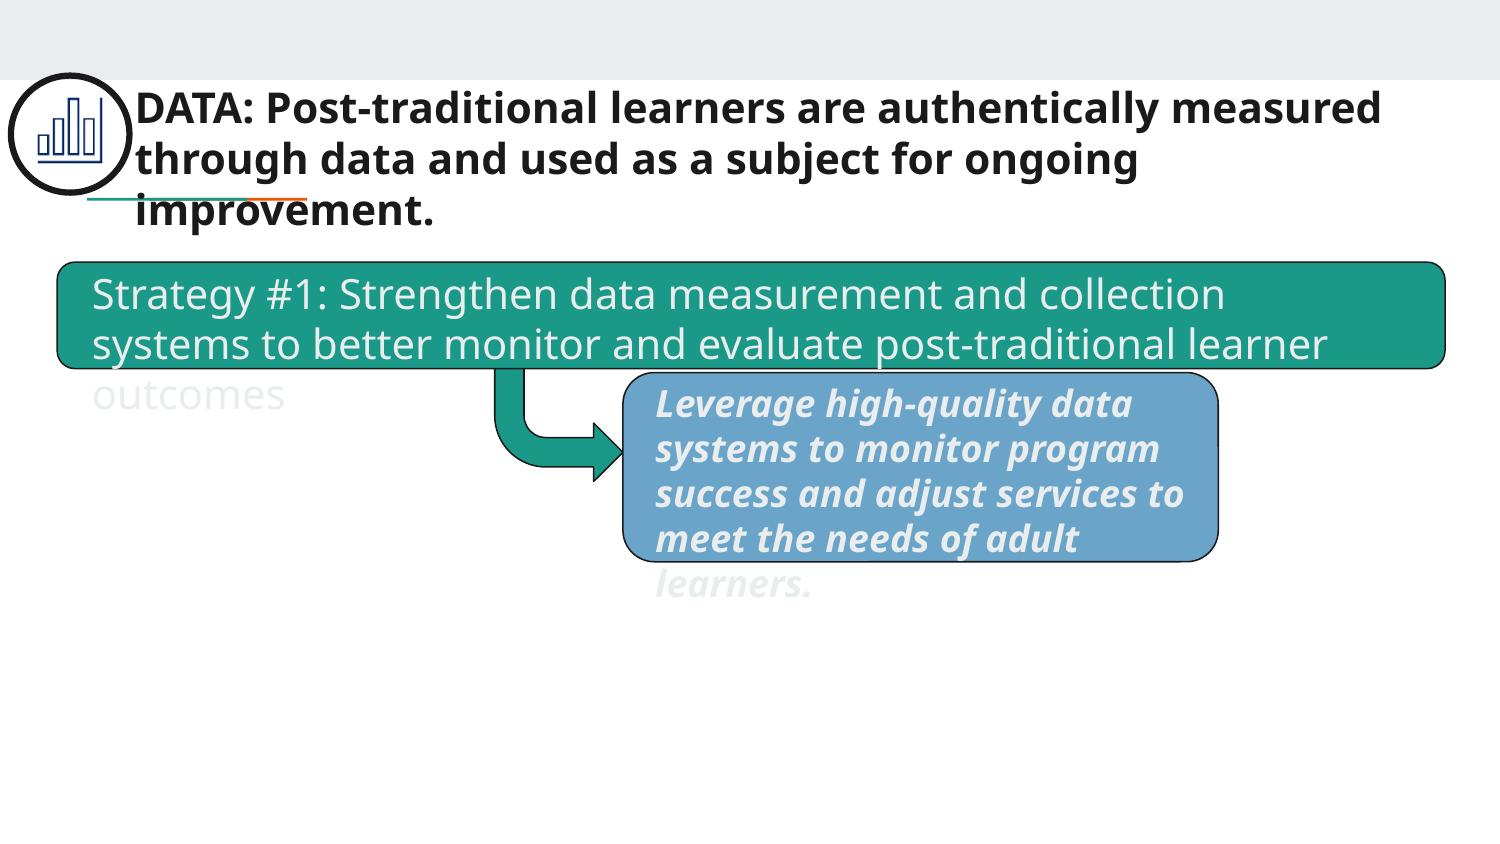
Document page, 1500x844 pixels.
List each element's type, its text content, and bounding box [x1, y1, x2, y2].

title DATA: Post-traditional learners are authentically measured through data and used as a subject for ongoing improvement. [119, 66, 1445, 155]
text_box Leverage high-quality data systems to monitor program success and adjust services to meet the needs of adult learners. [640, 414, 1205, 517]
text_box [494, 414, 622, 482]
text_box [622, 414, 1219, 562]
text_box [10, 75, 130, 193]
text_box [56, 252, 1446, 406]
